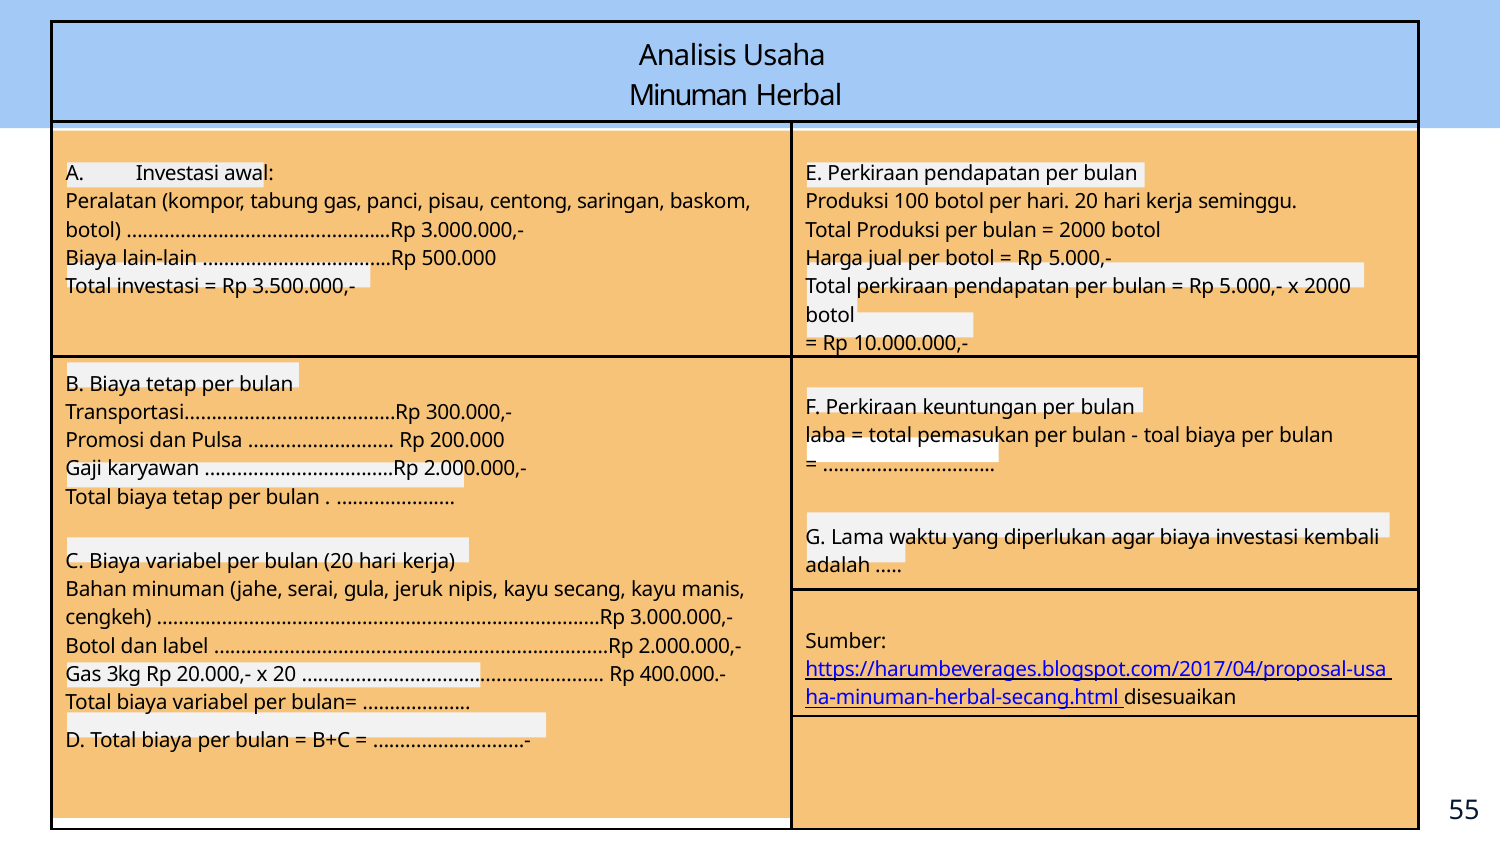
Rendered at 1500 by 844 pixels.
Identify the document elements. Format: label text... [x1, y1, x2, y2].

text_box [52, 130, 1421, 819]
table_cell A. Investasi awal: Peralatan (kompor, tabung gas, panci, pisau, centong, saringan, baskom, botol) ………………………………………....Rp 3.000.000,- Biaya lain-lain ……………………………..Rp 500.000 Total investasi = Rp 3.500.000,- [53, 123, 790, 129]
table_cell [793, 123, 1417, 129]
slide_number 60 [1442, 788, 1486, 844]
table_header Analisis Usaha Minuman Herbal [53, 23, 1417, 120]
